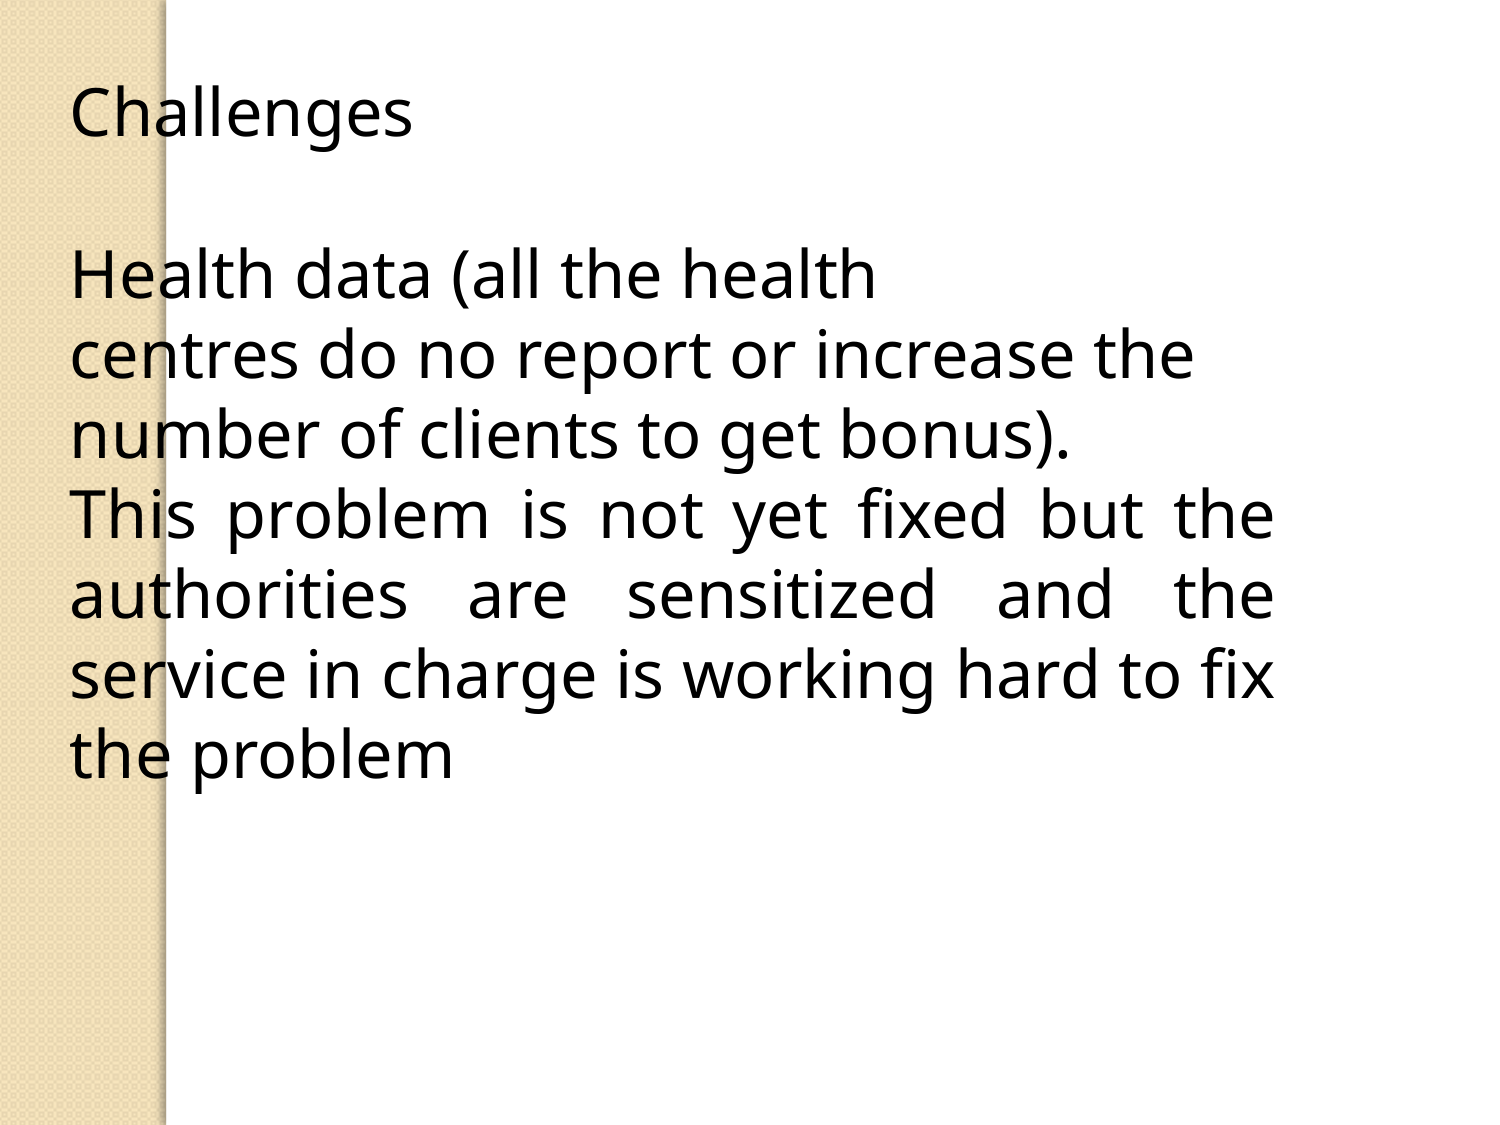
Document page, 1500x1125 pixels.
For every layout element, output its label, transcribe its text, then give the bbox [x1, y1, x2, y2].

text_box Health data (all the health centres do no report or increase the number of clients to get bonus). This problem is not yet fixed but the authorities are sensitized and the service in charge is working hard to fix the problem [55, 224, 1293, 800]
text_box Challenges [55, 62, 1468, 158]
